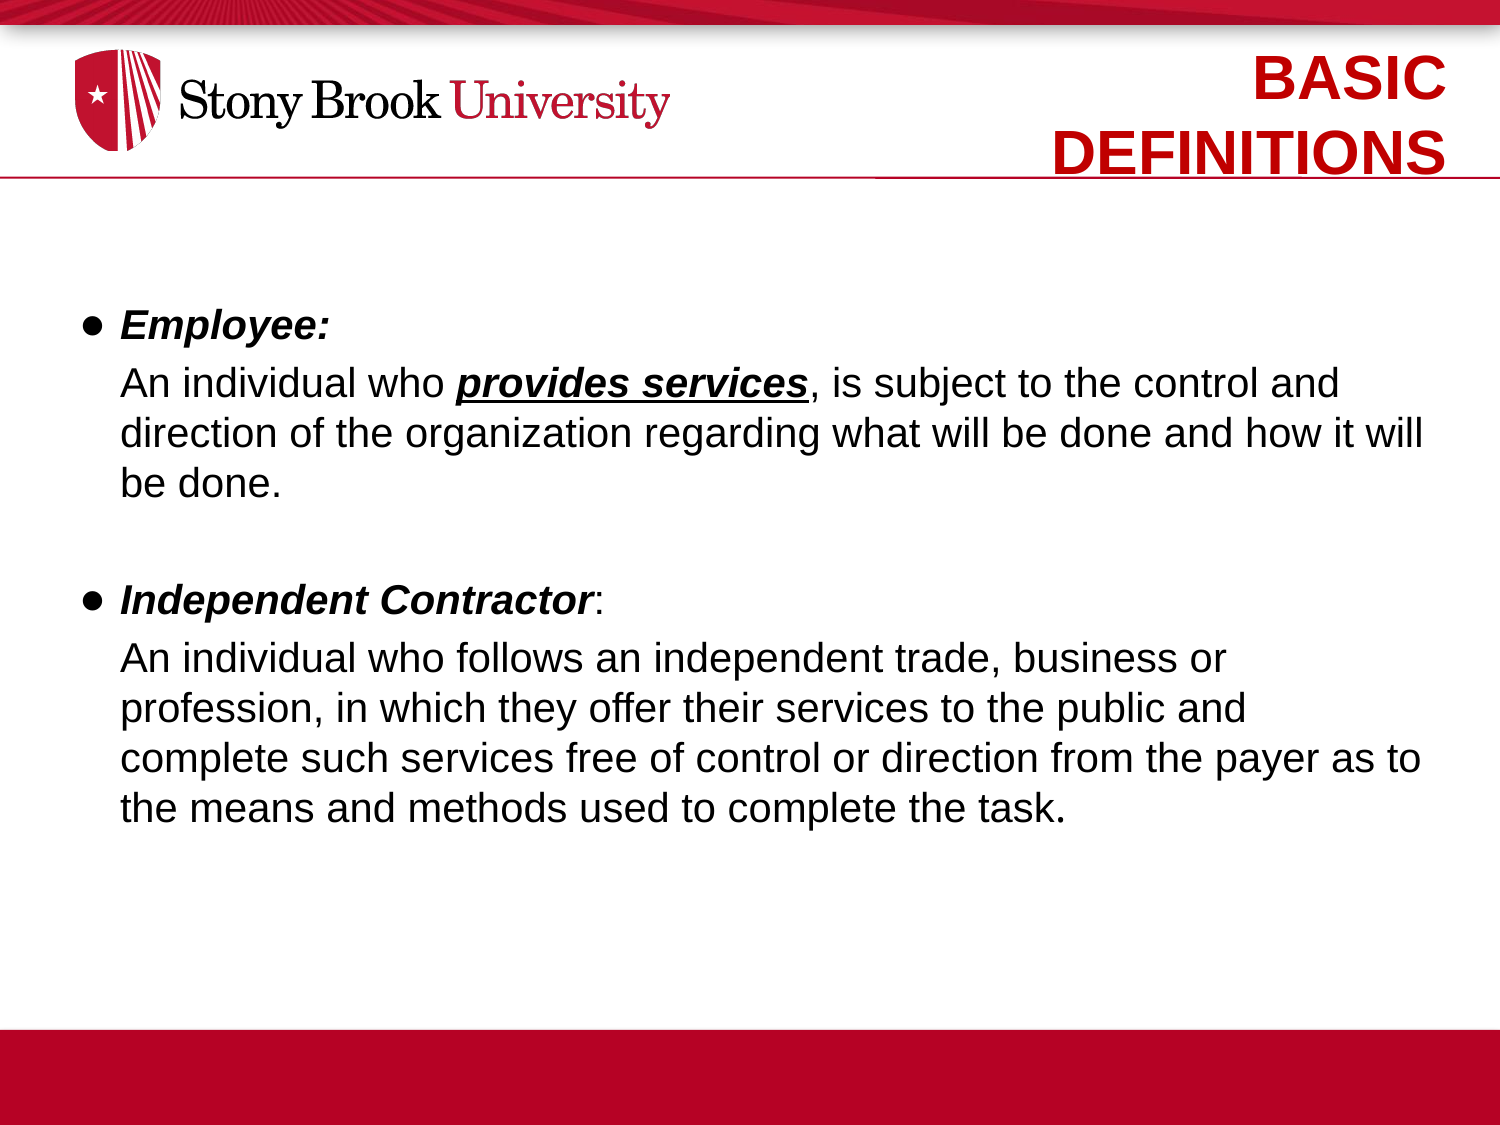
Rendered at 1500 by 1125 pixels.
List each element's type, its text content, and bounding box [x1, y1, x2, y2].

picture [0, 0, 1500, 25]
list Employee: An individual who provides services, is subject to the control and direction of the organization regarding what will be done and how it will be done. Independent Contractor: An individual who follows an independent trade, business or profession, in which they offer their services to the public and complete such services free of control or direction from the payer as to the means and methods used to complete the task. [75, 224, 1425, 963]
text_box BASIC DEFINITIONS [712, 24, 1463, 195]
picture [75, 48, 670, 151]
